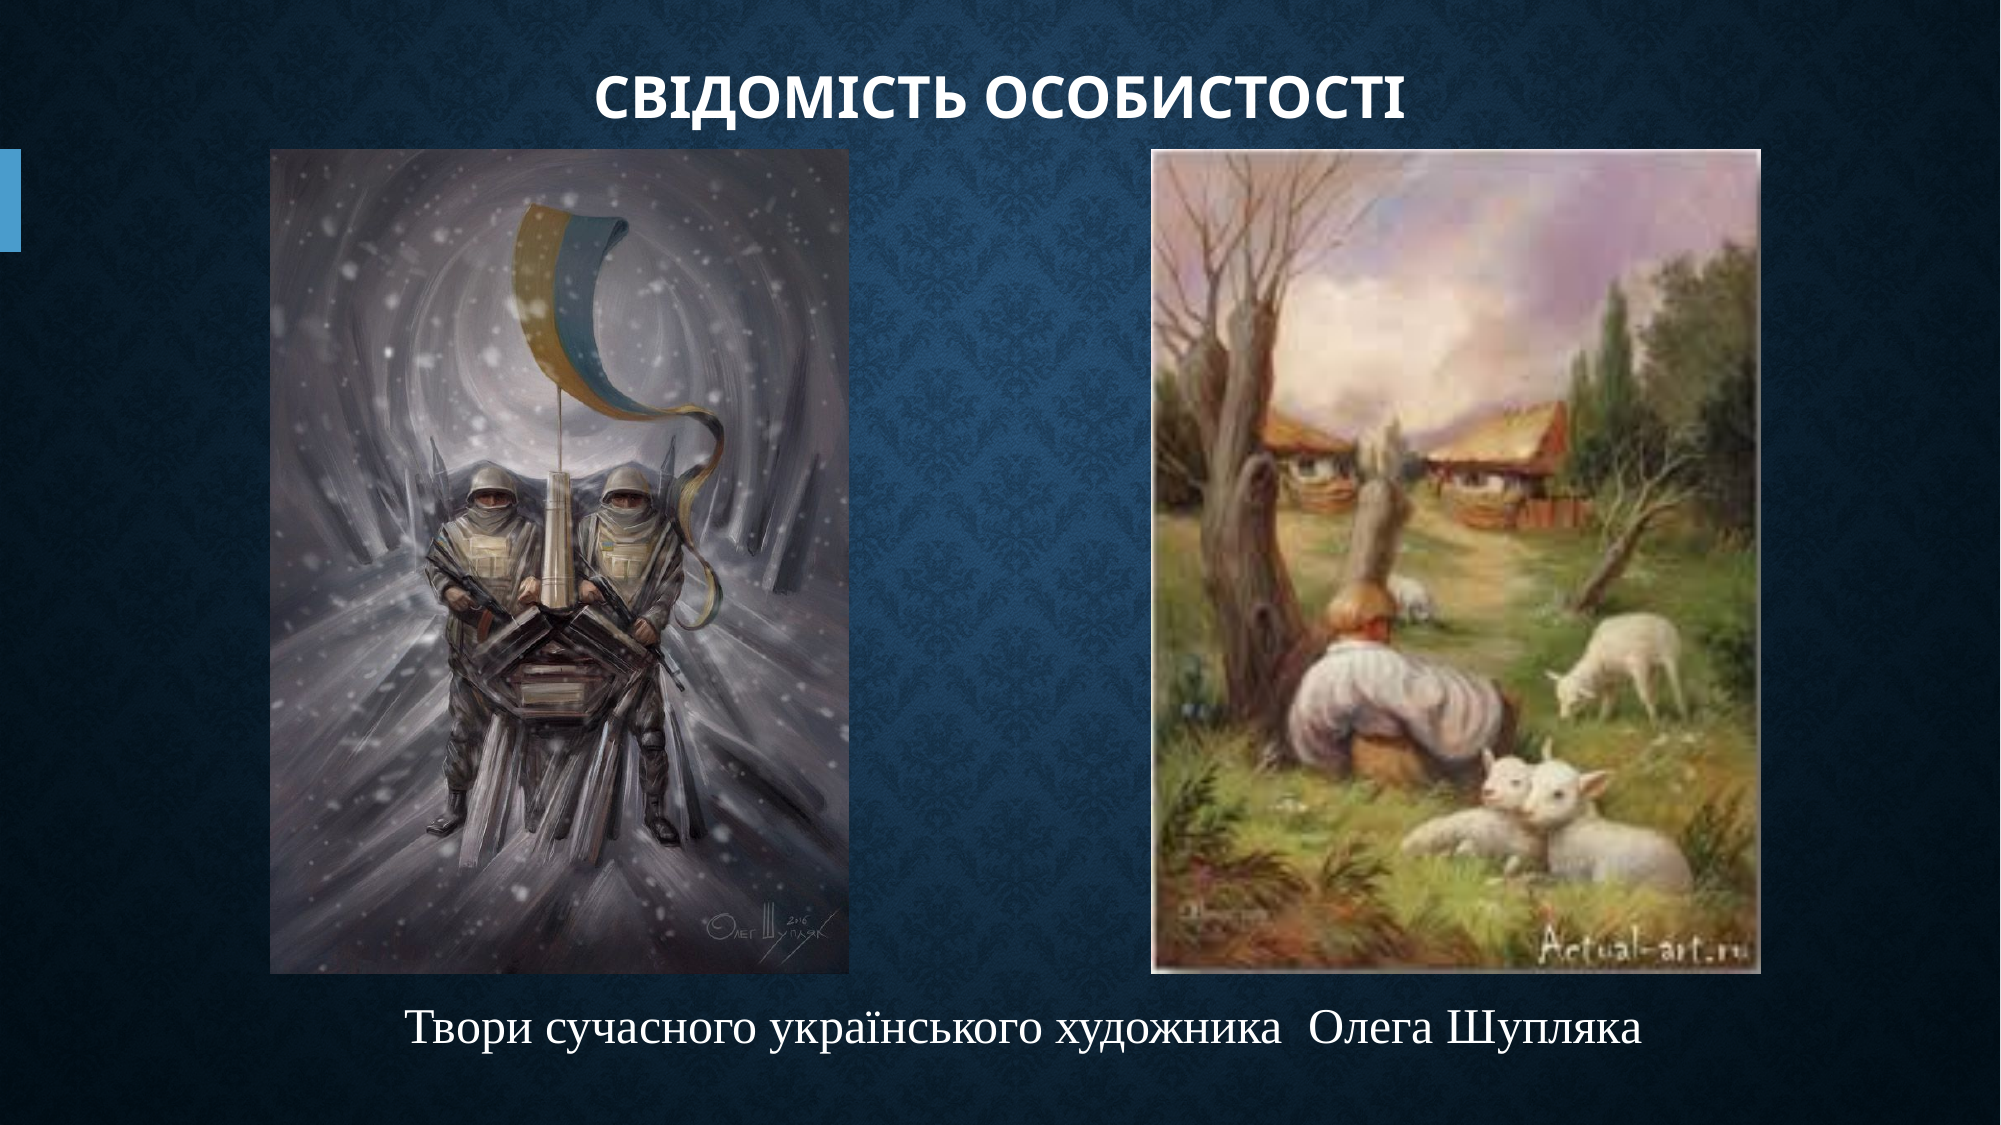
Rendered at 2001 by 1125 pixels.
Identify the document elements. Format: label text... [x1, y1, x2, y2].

list Твори сучасного українського художника Олега Шупляка [342, 973, 1706, 1079]
title Свідомість особистості [150, 29, 1850, 171]
picture [269, 149, 850, 975]
picture [1150, 149, 1761, 975]
